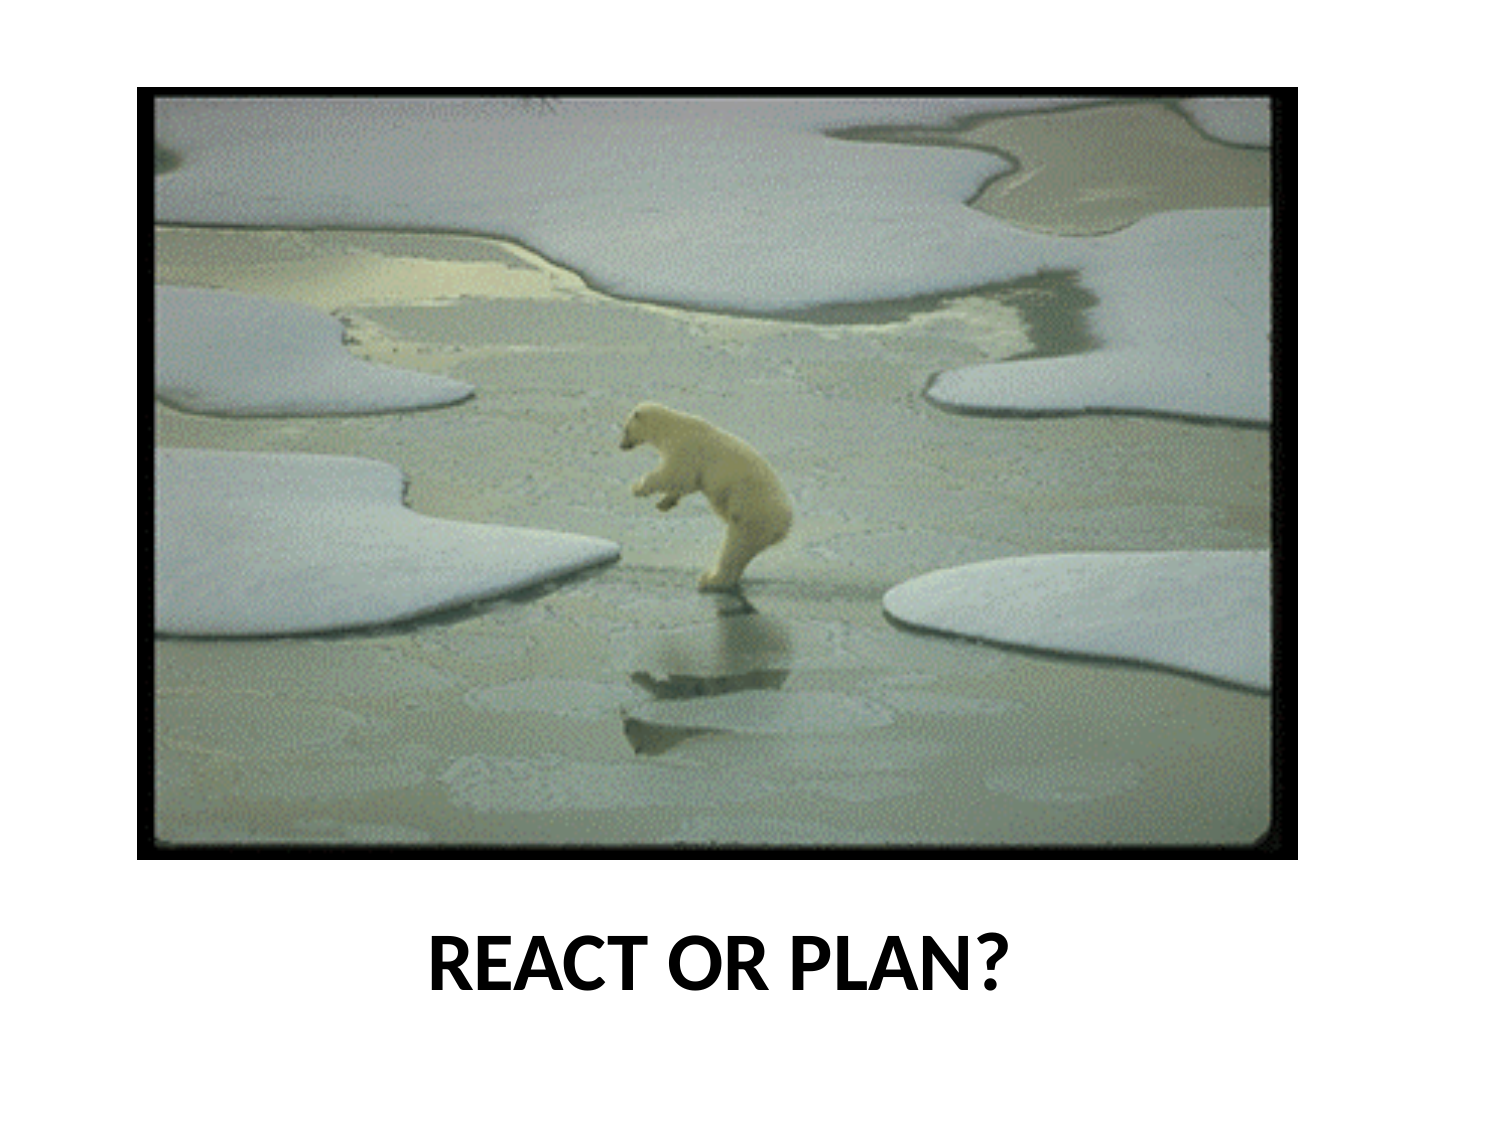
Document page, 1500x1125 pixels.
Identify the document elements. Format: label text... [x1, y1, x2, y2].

picture [137, 87, 1301, 863]
text_box REACT OR PLAN? [412, 900, 1350, 1015]
